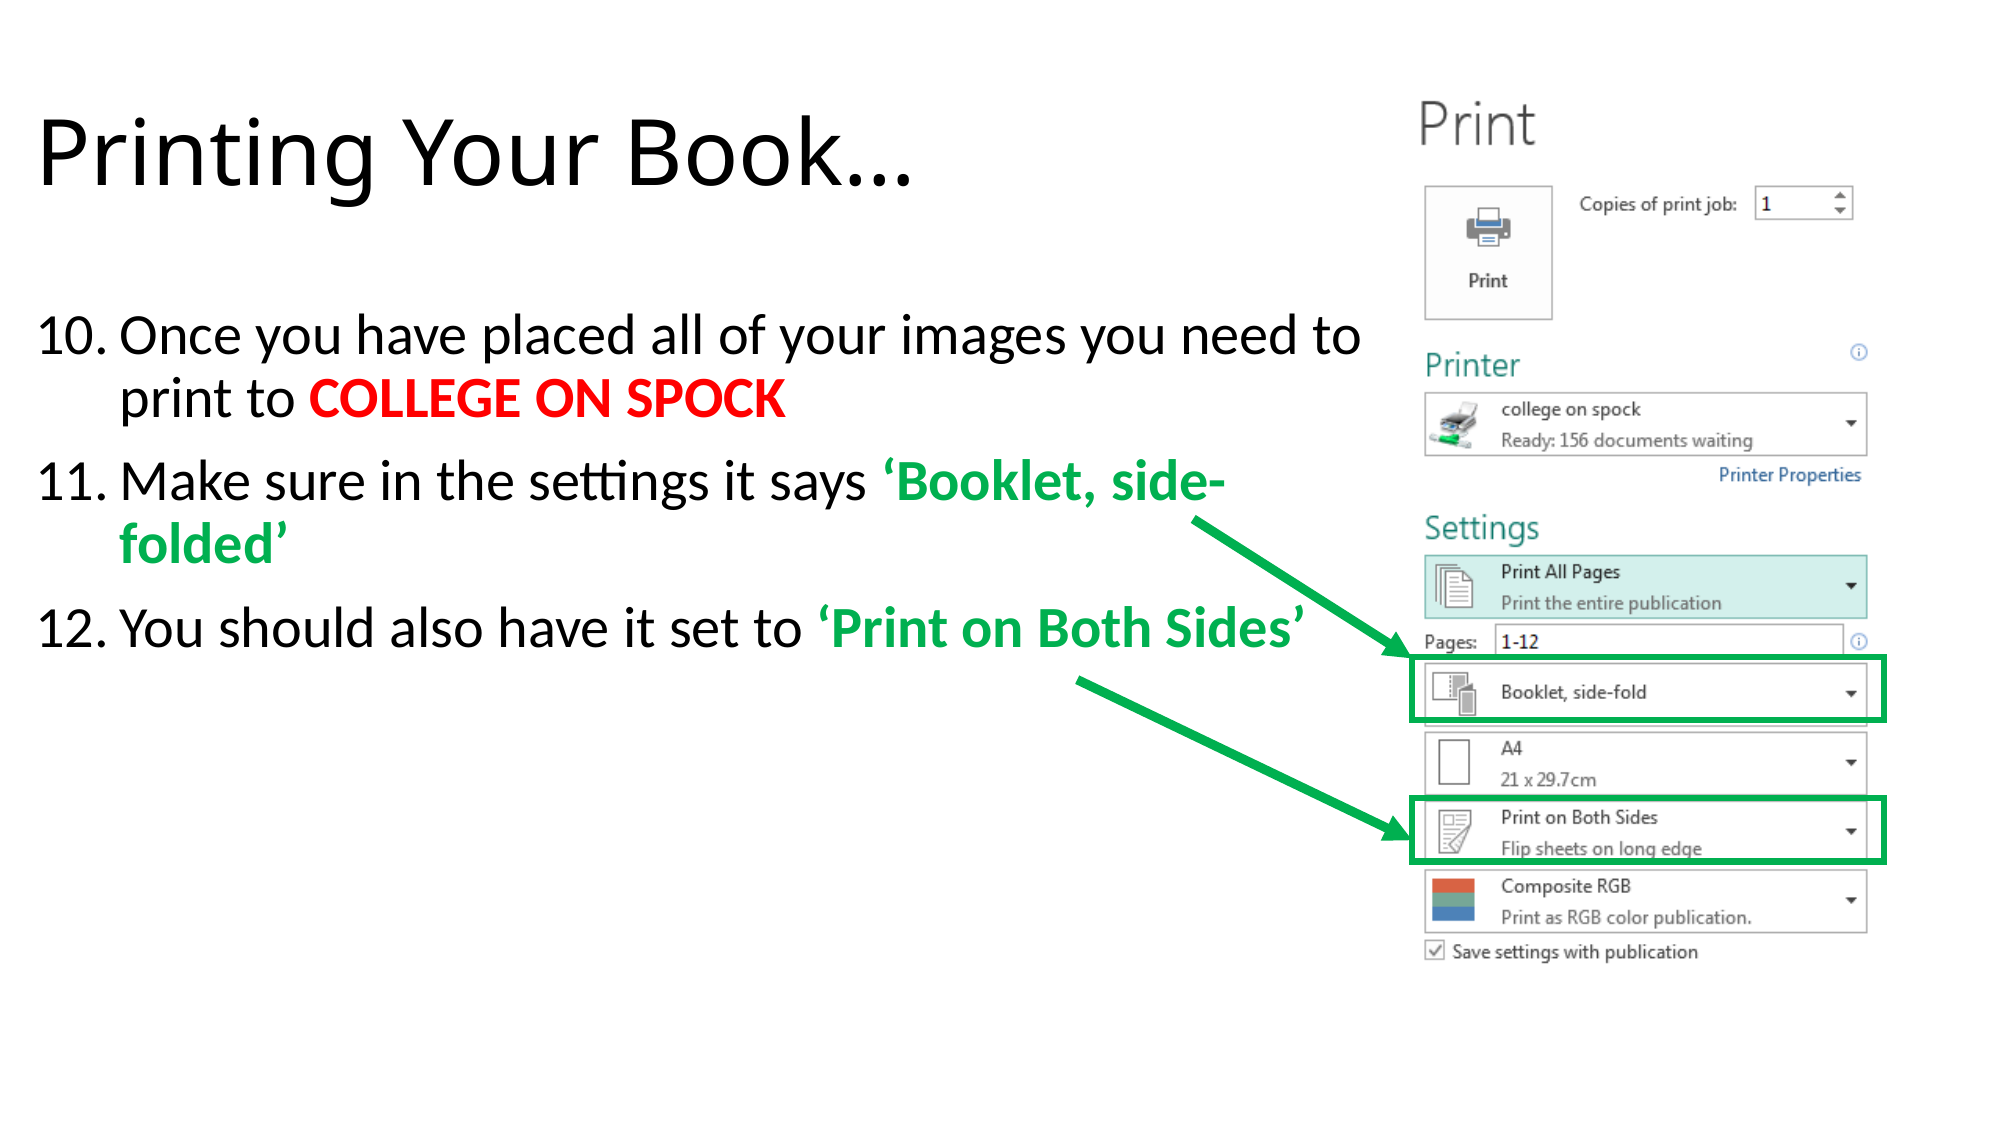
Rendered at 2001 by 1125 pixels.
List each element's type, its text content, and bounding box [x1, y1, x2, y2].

list Once you have placed all of your images you need to print to COLLEGE ON SPOCK Make sure in the settings it says ‘Booklet, side-folded’ You should also have it set to ‘Print on Both Sides’ [20, 296, 1385, 1011]
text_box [1077, 679, 1413, 841]
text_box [1193, 518, 1413, 659]
title Printing Your Book… [20, 46, 1746, 265]
picture [1384, 92, 1907, 979]
